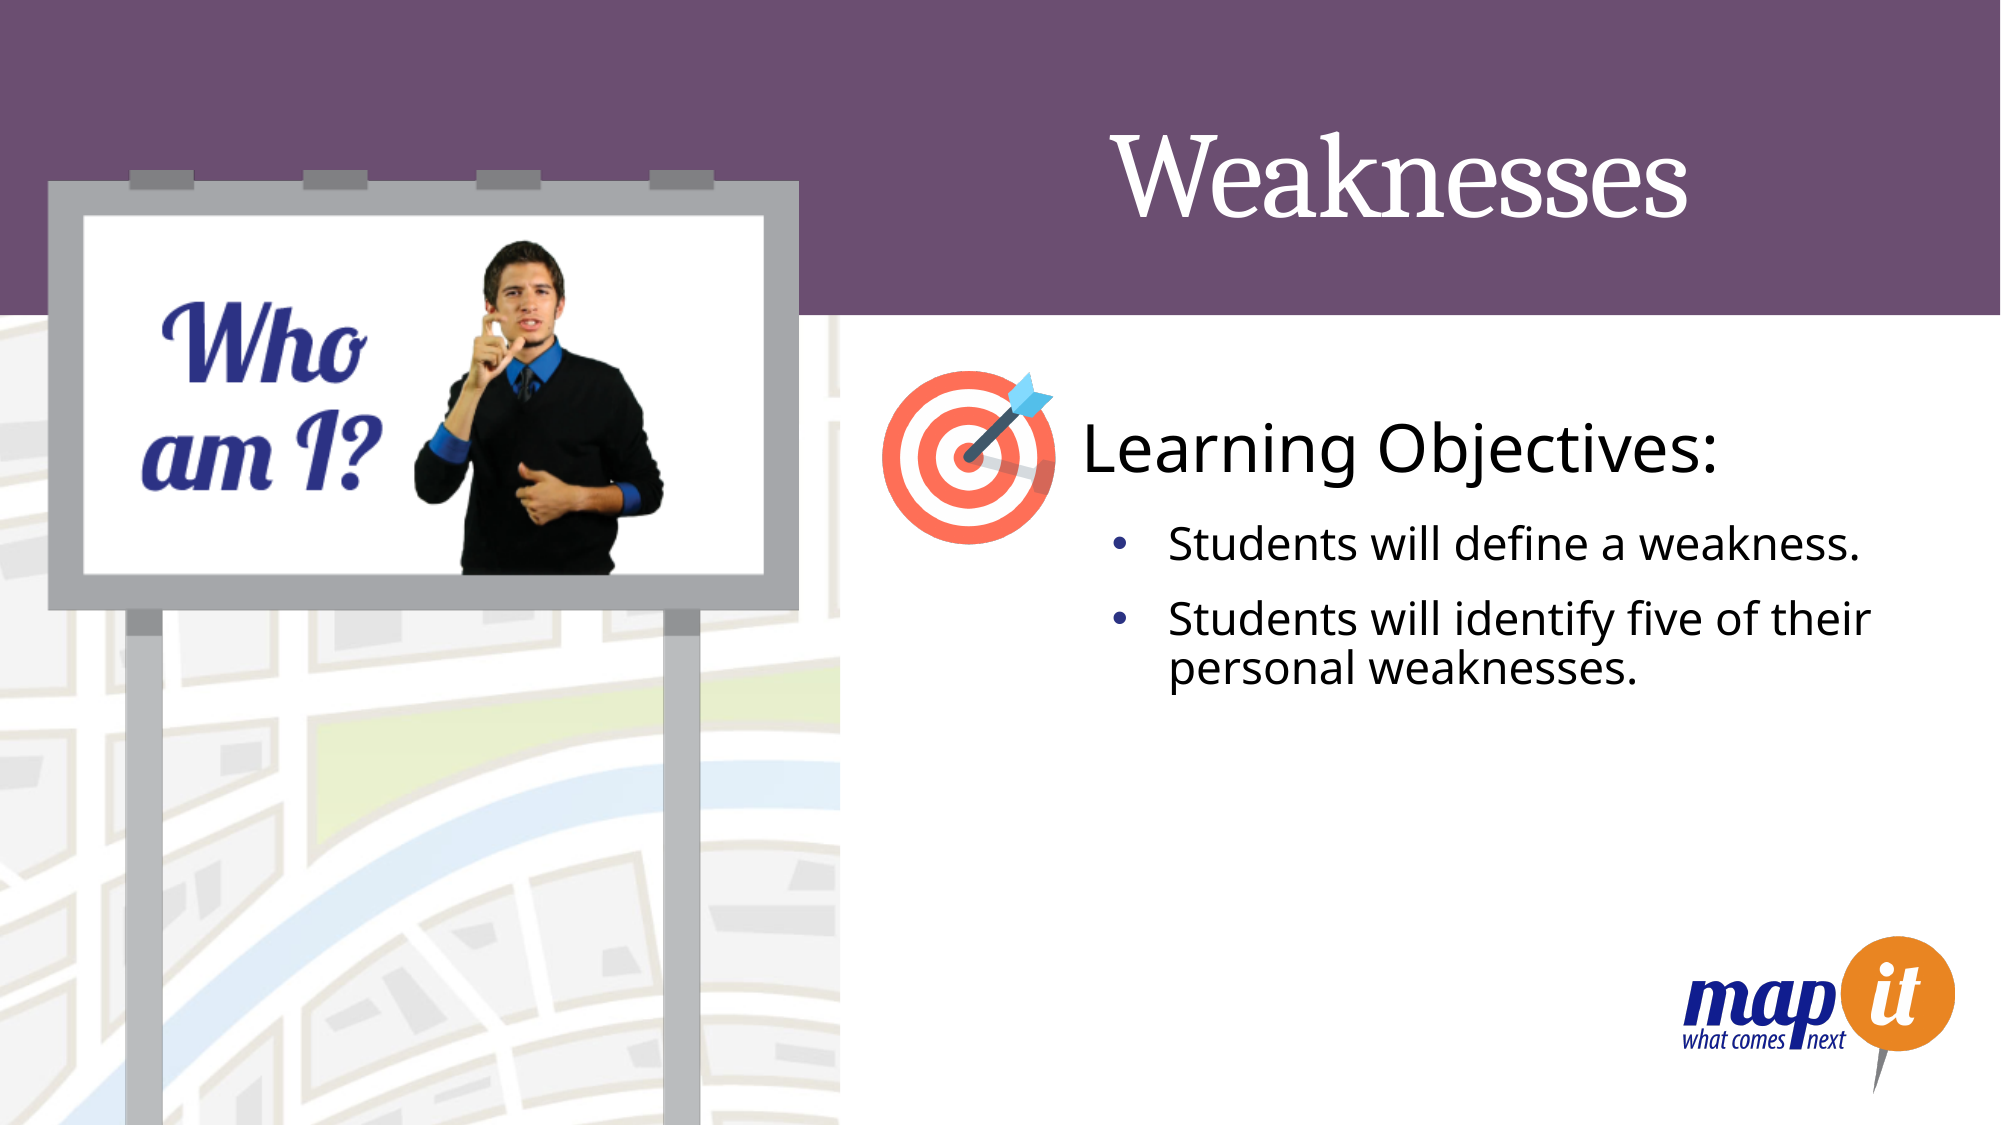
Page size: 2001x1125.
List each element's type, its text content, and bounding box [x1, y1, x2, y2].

text_box Learning Objectives: [1066, 397, 1800, 493]
picture [0, 170, 841, 1125]
text_box Students will define a weakness. Students will identify five of their personal weaknesses. [1096, 513, 1949, 956]
picture [880, 369, 1057, 546]
picture [1683, 936, 1955, 1094]
title Weaknesses [800, 1, 2000, 252]
